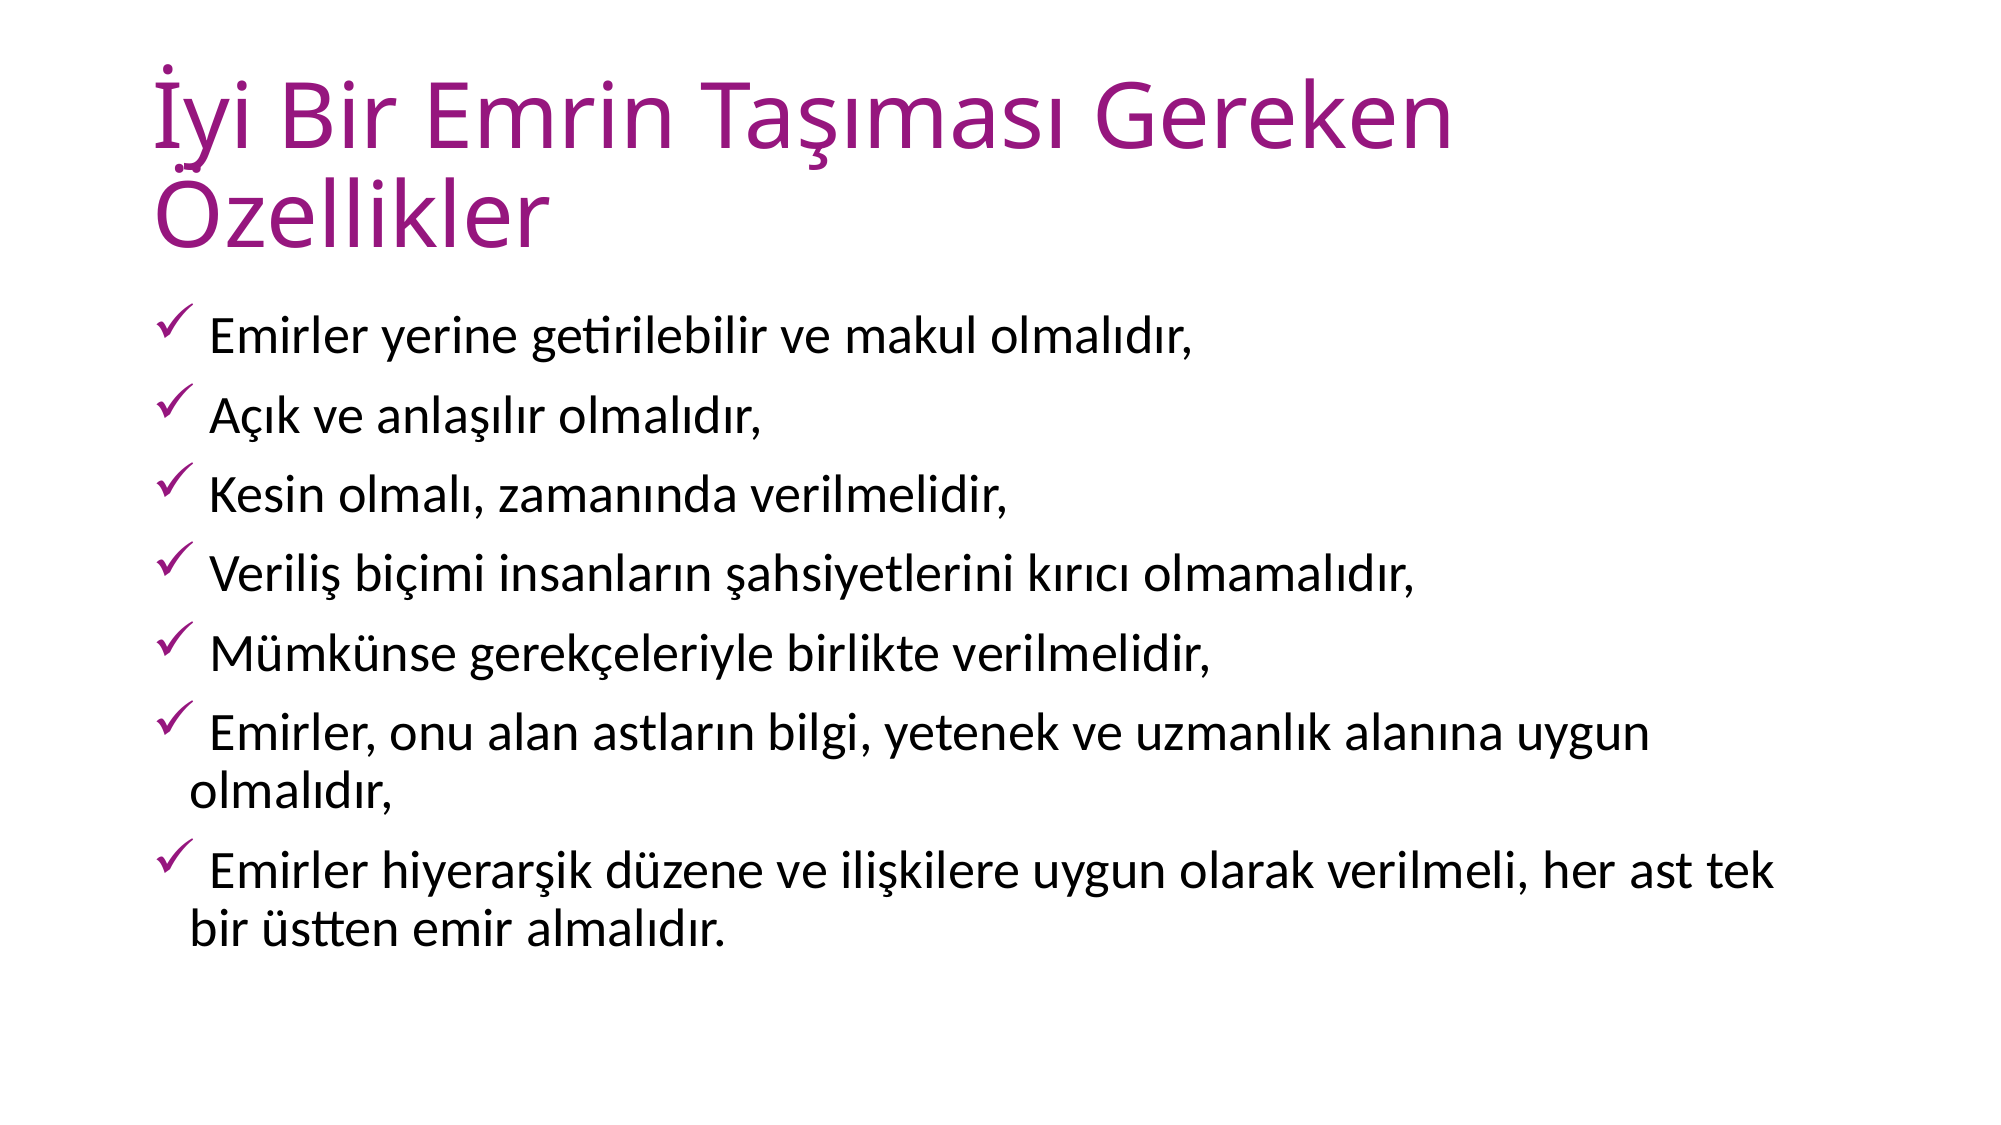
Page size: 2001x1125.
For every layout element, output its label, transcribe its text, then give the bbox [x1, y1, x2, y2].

title İyi Bir Emrin Taşıması Gereken Özellikler [137, 59, 1863, 278]
list Emirler yerine getirilebilir ve makul olmalıdır, Açık ve anlaşılır olmalıdır, Kesin olmalı, zamanında verilmelidir, Veriliş biçimi insanların şahsiyetlerini kırıcı olmamalıdır, Mümkünse gerekçeleriyle birlikte verilmelidir, Emirler, onu alan astların bilgi, yetenek ve uzmanlık alanına uygun olmalıdır, Emirler hiyerarşik düzene ve ilişkilere uygun olarak verilmeli, her ast tek bir üstten emir almalıdır. [137, 299, 1863, 1014]
